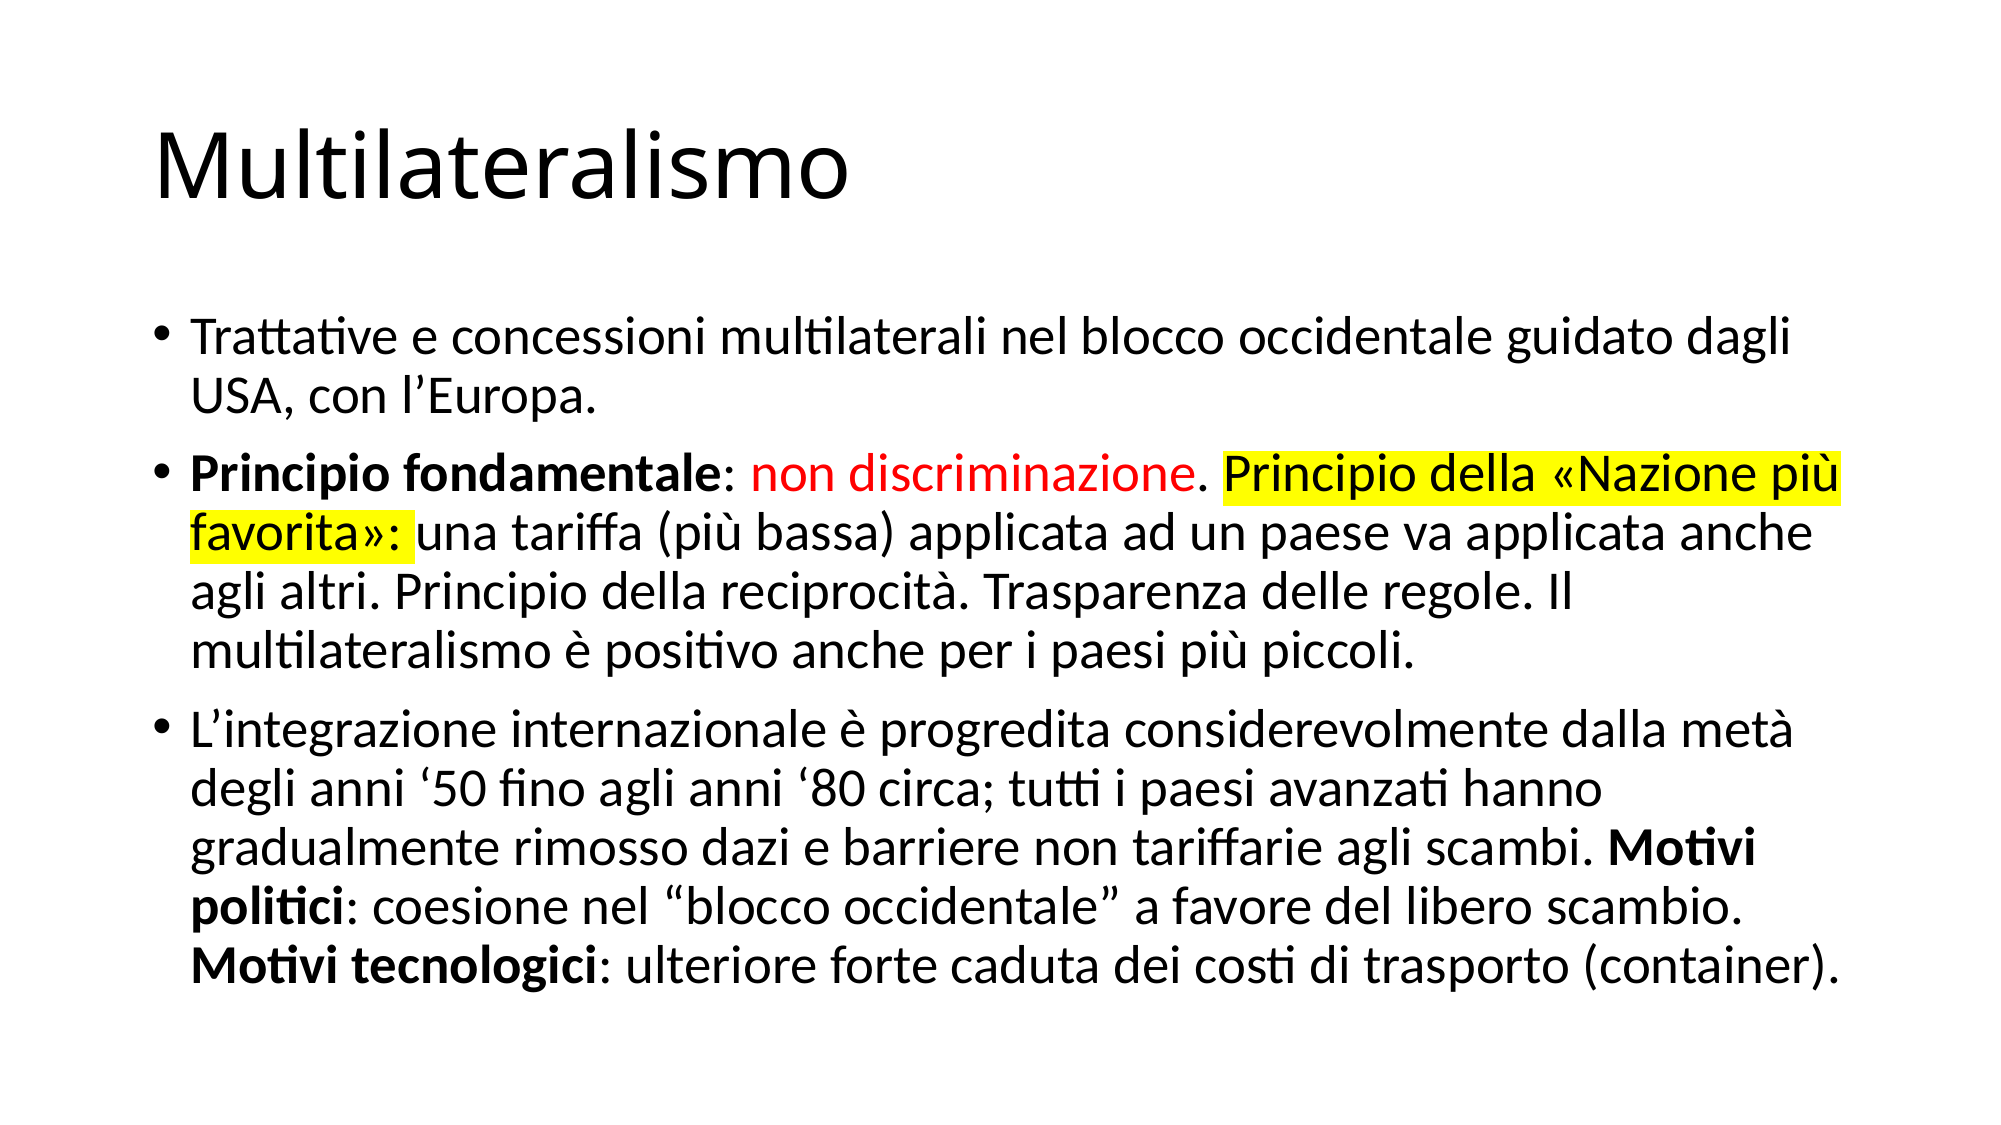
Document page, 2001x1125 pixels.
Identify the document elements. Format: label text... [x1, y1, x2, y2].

list Trattative e concessioni multilaterali nel blocco occidentale guidato dagli USA, con l’Europa. Principio fondamentale: non discriminazione. Principio della «Nazione più favorita»: una tariffa (più bassa) applicata ad un paese va applicata anche agli altri. Principio della reciprocità. Trasparenza delle regole. Il multilateralismo è positivo anche per i paesi più piccoli. L’integrazione internazionale è progredita considerevolmente dalla metà degli anni ‘50 fino agli anni ‘80 circa; tutti i paesi avanzati hanno gradualmente rimosso dazi e barriere non tariffarie agli scambi. Motivi politici: coesione nel “blocco occidentale” a favore del libero scambio. Motivi tecnologici: ulteriore forte caduta dei costi di trasporto (container). [137, 299, 1863, 1014]
title Multilateralismo [137, 59, 1863, 278]
